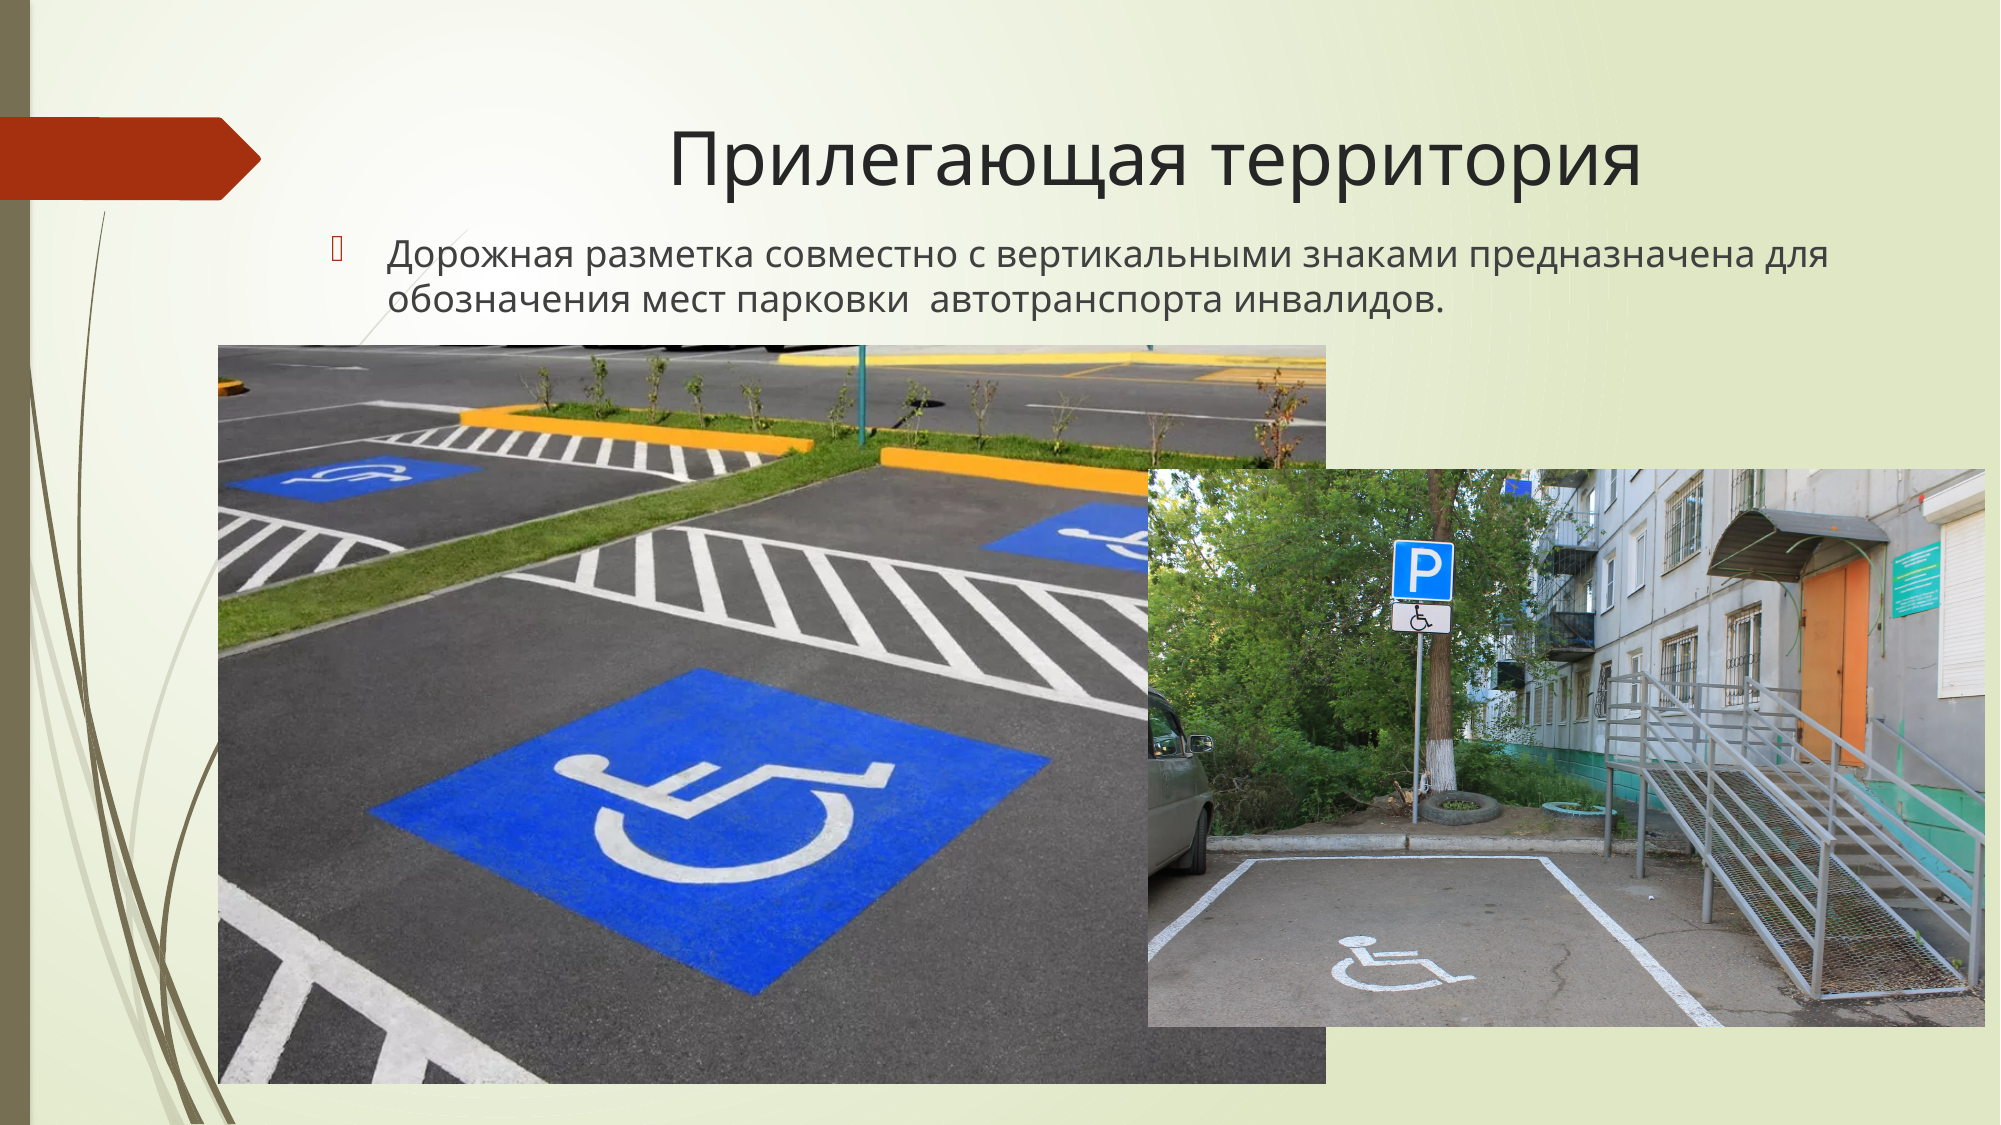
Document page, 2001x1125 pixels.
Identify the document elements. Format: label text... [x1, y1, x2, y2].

picture [218, 345, 1985, 1084]
title Прилегающая территория [425, 102, 1888, 222]
list Дорожная разметка совместно с вертикальными знаками предназначена для обозначения мест парковки автотранспорта инвалидов. [315, 222, 1888, 468]
